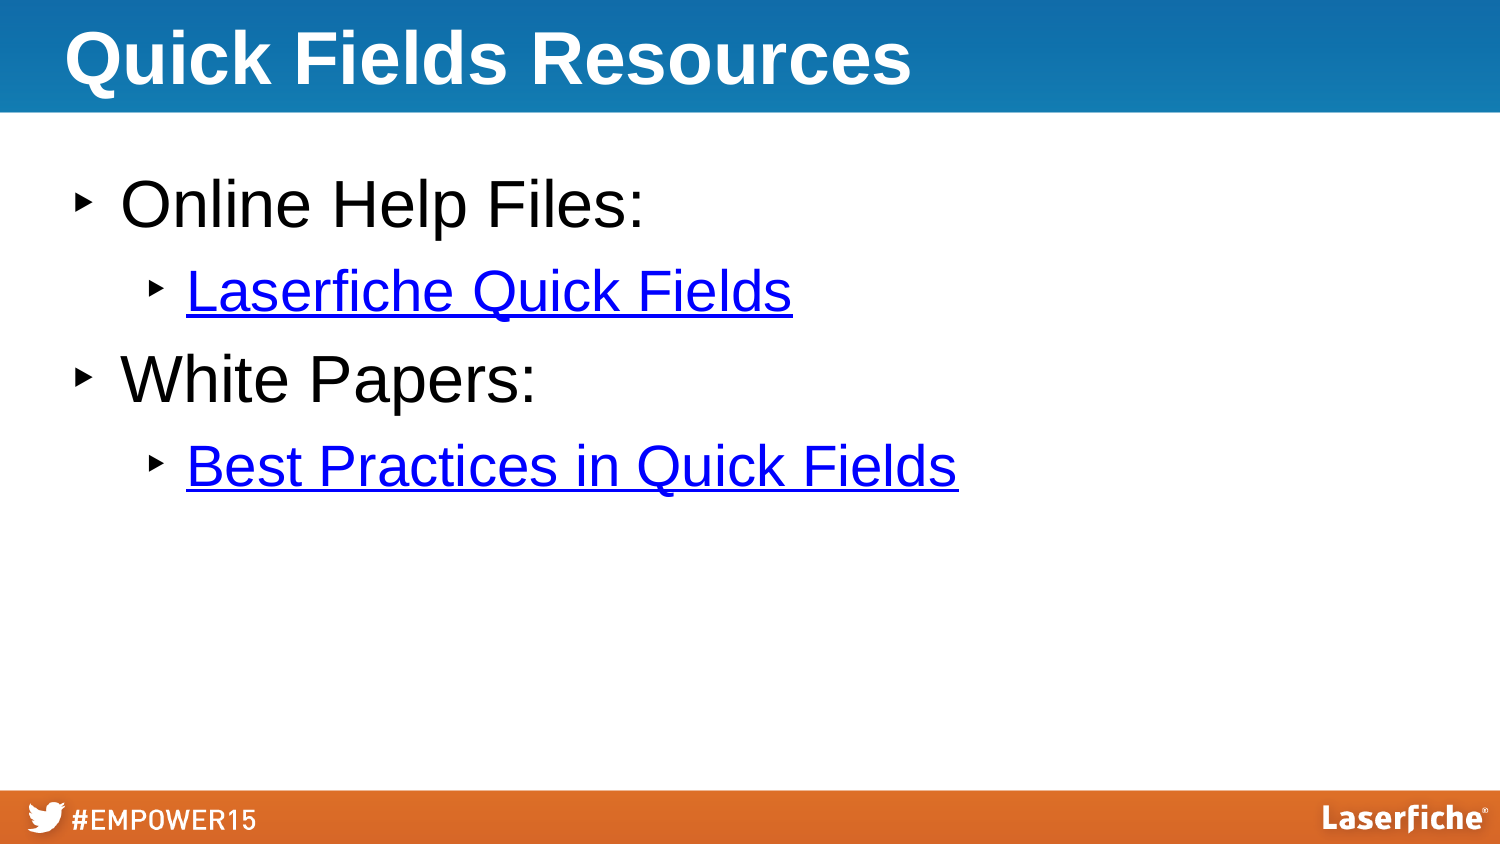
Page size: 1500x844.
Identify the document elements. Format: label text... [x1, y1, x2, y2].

title Quick Fields Resources [49, 0, 1400, 110]
picture [0, 0, 1500, 844]
list Online Help Files: Laserfiche Quick Fields White Papers: Best Practices in Quick Fields [49, 153, 1400, 736]
